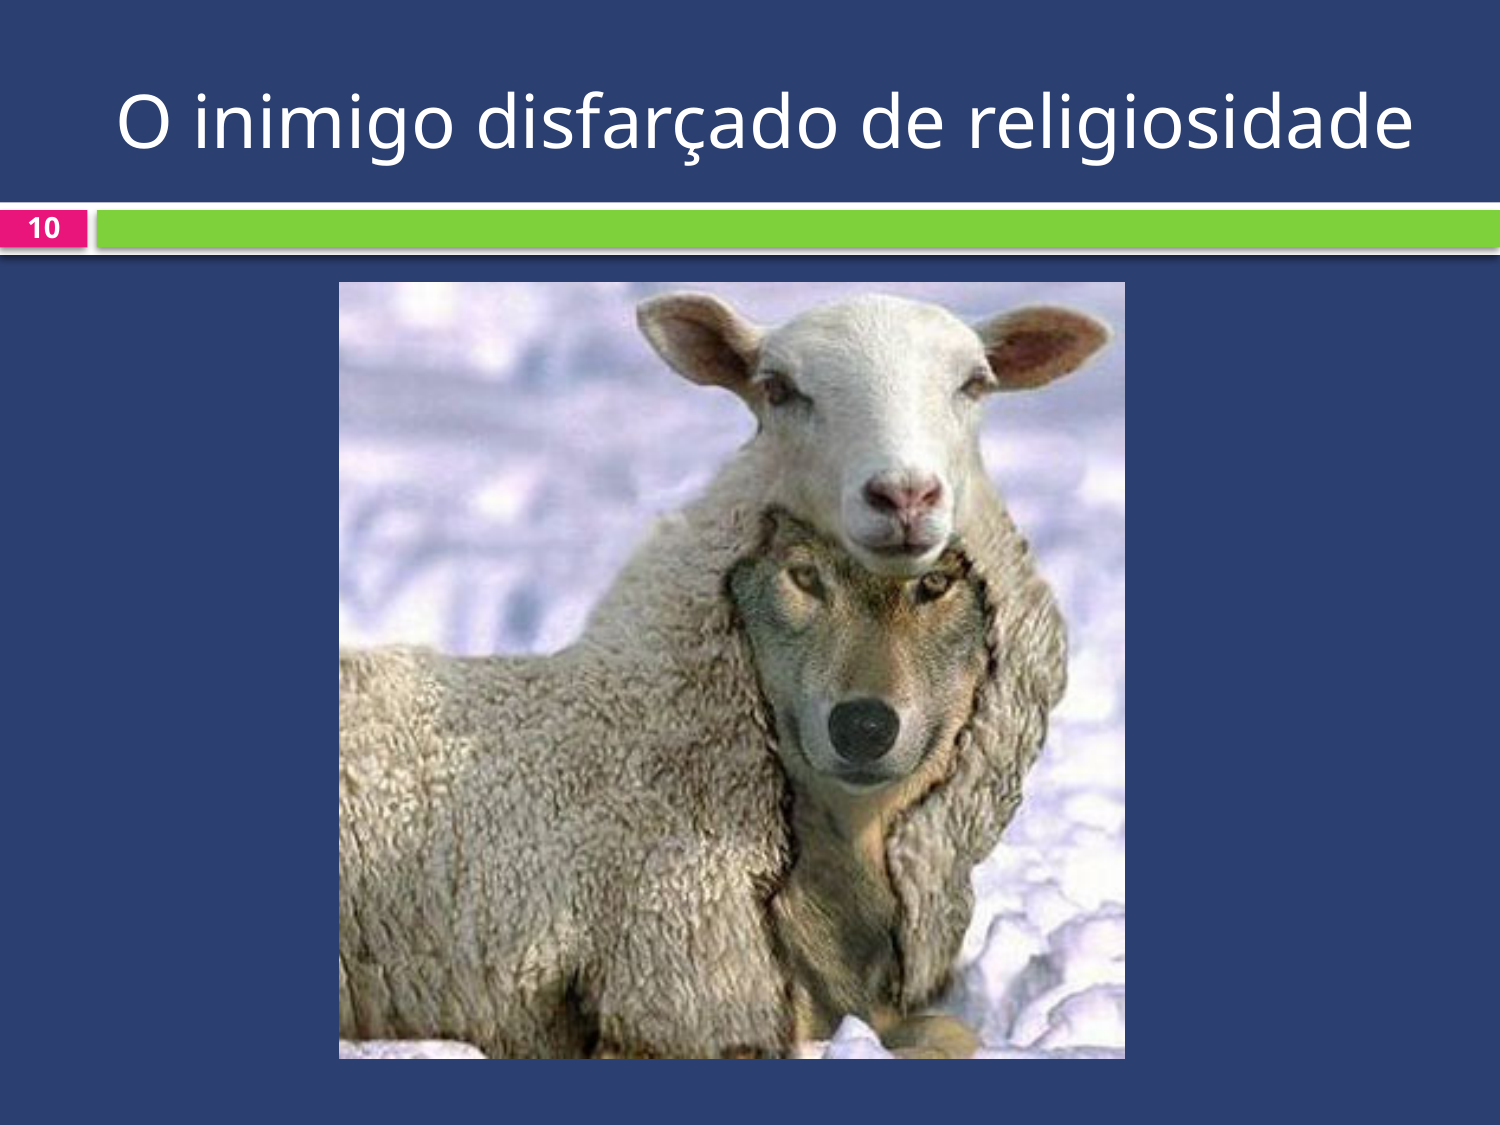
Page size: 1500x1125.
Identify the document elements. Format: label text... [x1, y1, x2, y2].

slide_number 10 [0, 208, 88, 249]
title O inimigo disfarçado de religiosidade [100, 37, 1438, 200]
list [339, 282, 1126, 1059]
